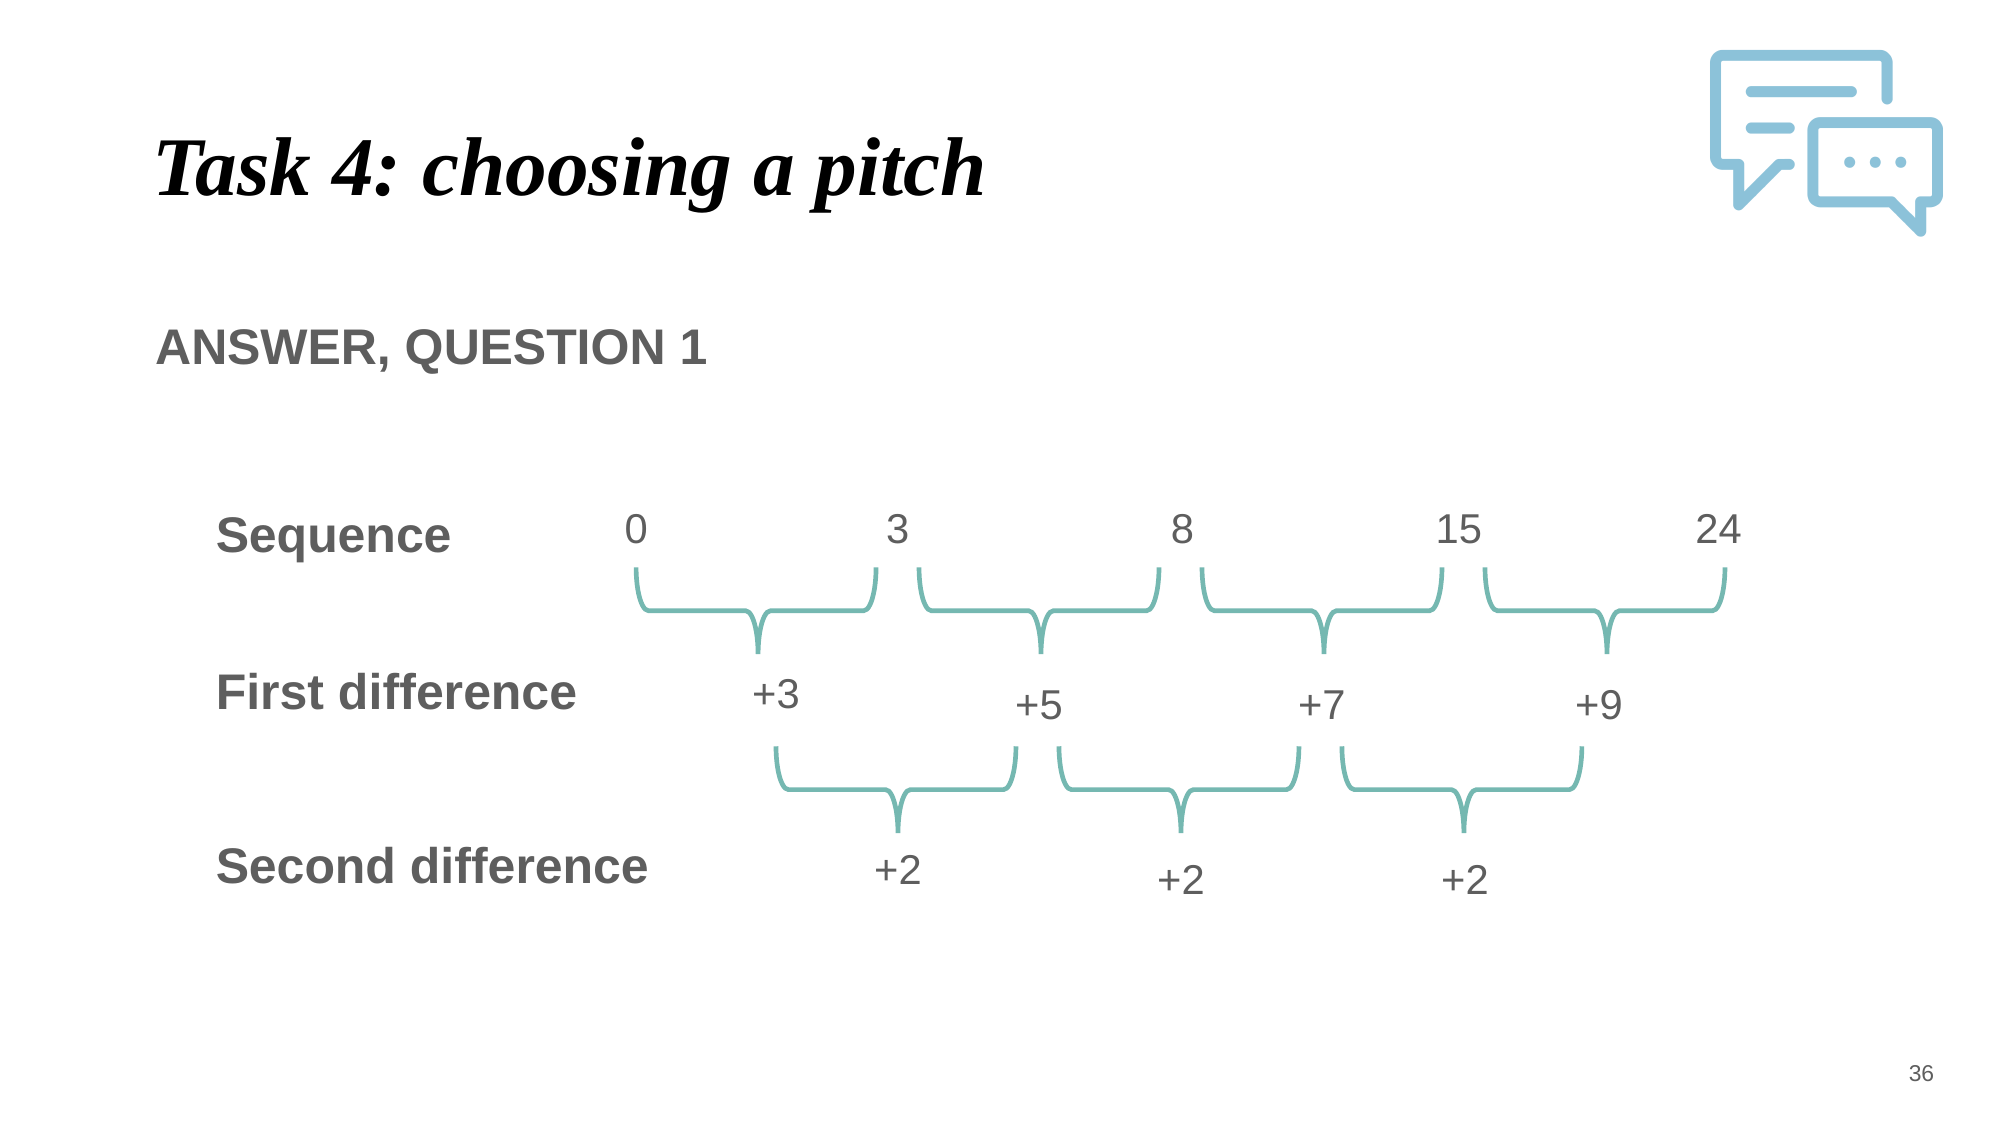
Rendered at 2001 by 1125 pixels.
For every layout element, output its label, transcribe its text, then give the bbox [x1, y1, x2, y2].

picture [1660, 0, 1993, 310]
text_box First difference [201, 652, 601, 727]
title Task 4: choosing a pitch [137, 59, 1660, 278]
text_box [918, 567, 1160, 655]
text_box Answer, question 1 [140, 306, 723, 382]
text_box [1341, 746, 1583, 833]
text_box +2 [1415, 845, 1515, 911]
text_box Second difference [201, 826, 733, 902]
text_box 8 [1147, 494, 1218, 560]
text_box [1058, 746, 1300, 833]
text_box +5 [986, 670, 1092, 736]
text_box [1201, 567, 1443, 655]
text_box 3 [862, 494, 934, 560]
text_box +7 [1272, 670, 1372, 736]
text_box [635, 567, 877, 655]
text_box +2 [1127, 845, 1234, 911]
text_box 0 [601, 494, 672, 560]
text_box 15 [1412, 494, 1506, 560]
text_box [775, 746, 1017, 833]
text_box +9 [1552, 670, 1646, 736]
text_box +2 [851, 835, 945, 900]
text_box [1484, 567, 1726, 655]
text_box Sequence [201, 494, 601, 570]
text_box +3 [729, 659, 823, 725]
text_box 24 [1671, 494, 1766, 560]
